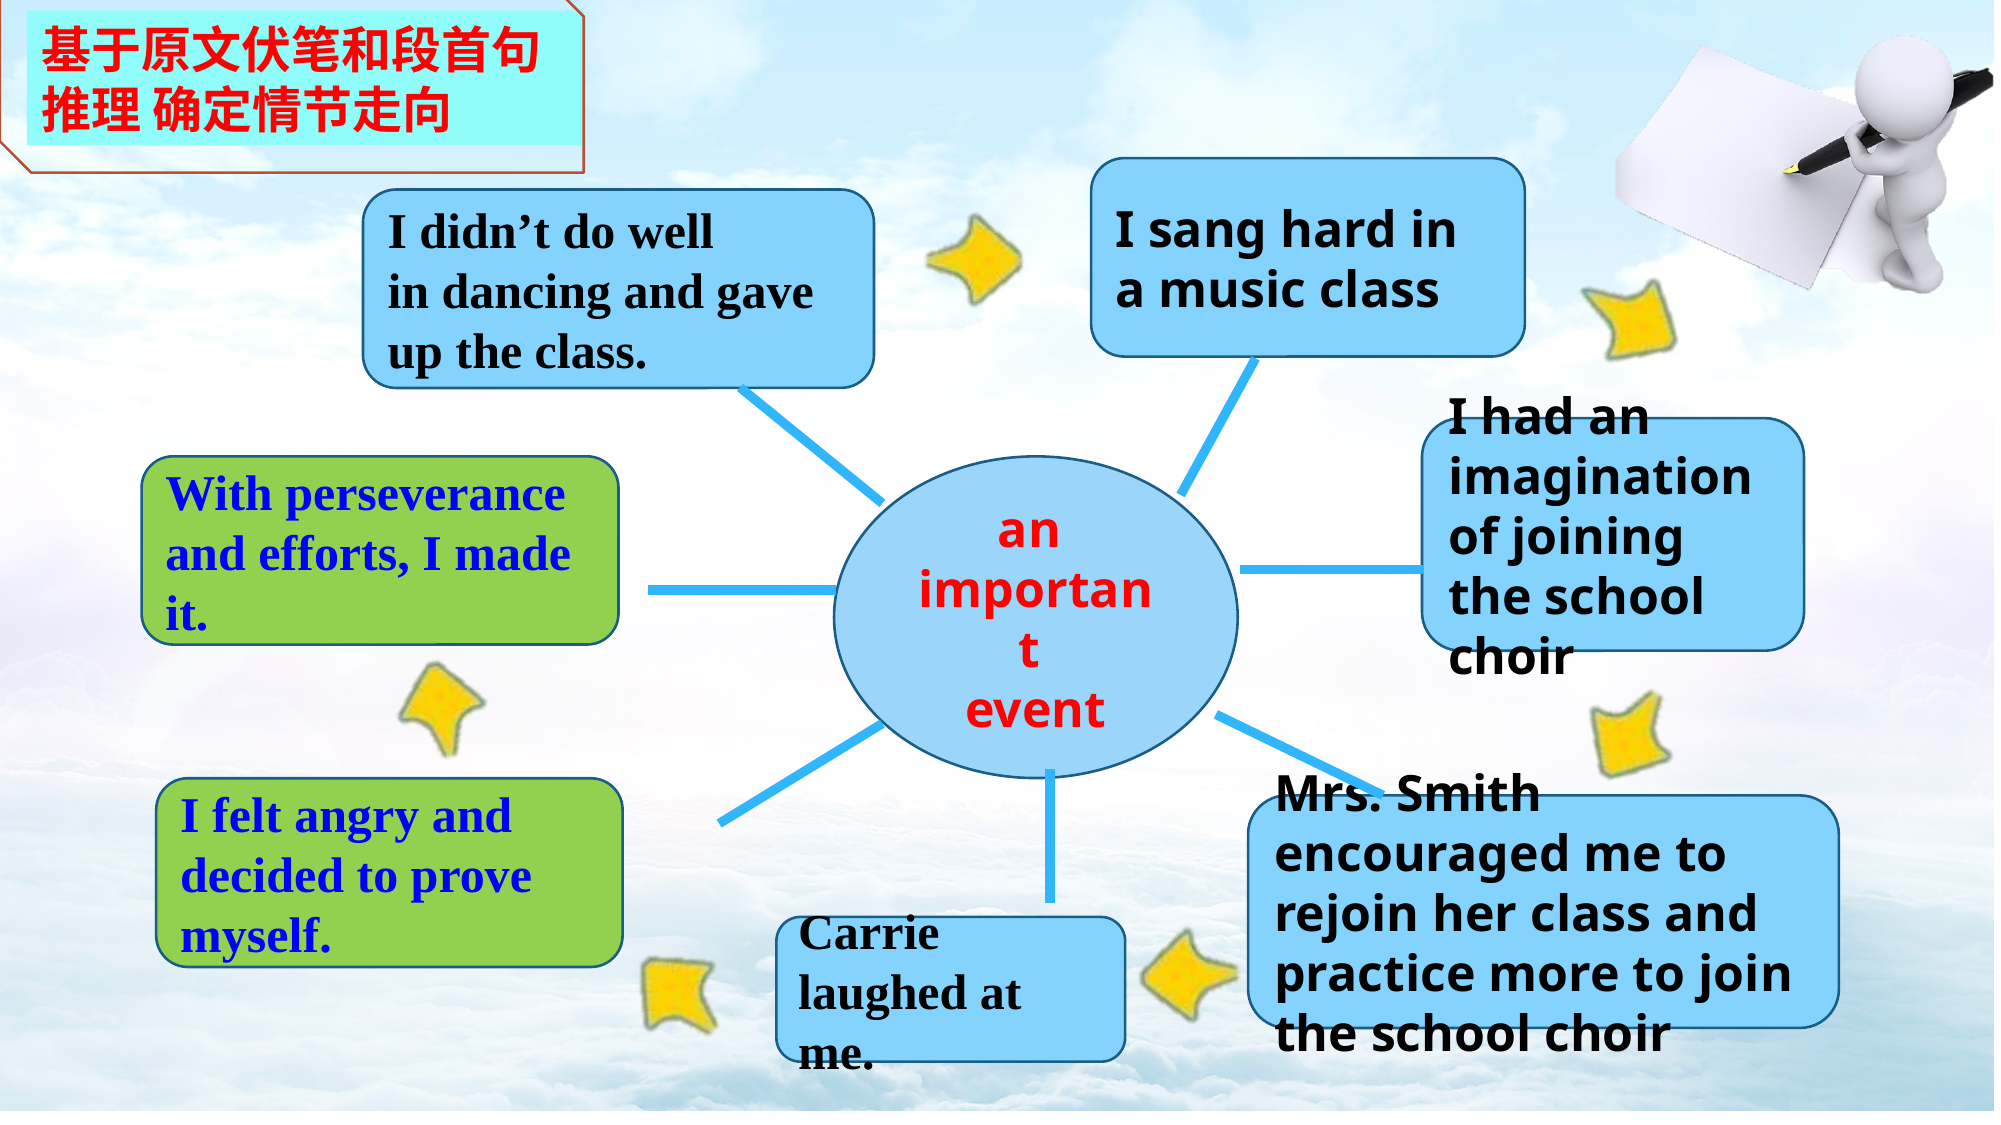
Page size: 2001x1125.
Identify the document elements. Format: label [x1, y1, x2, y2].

text_box [1215, 714, 1384, 796]
text_box [739, 387, 883, 504]
picture [0, 0, 2000, 1111]
text_box [718, 723, 883, 824]
text_box [647, 358, 1425, 903]
